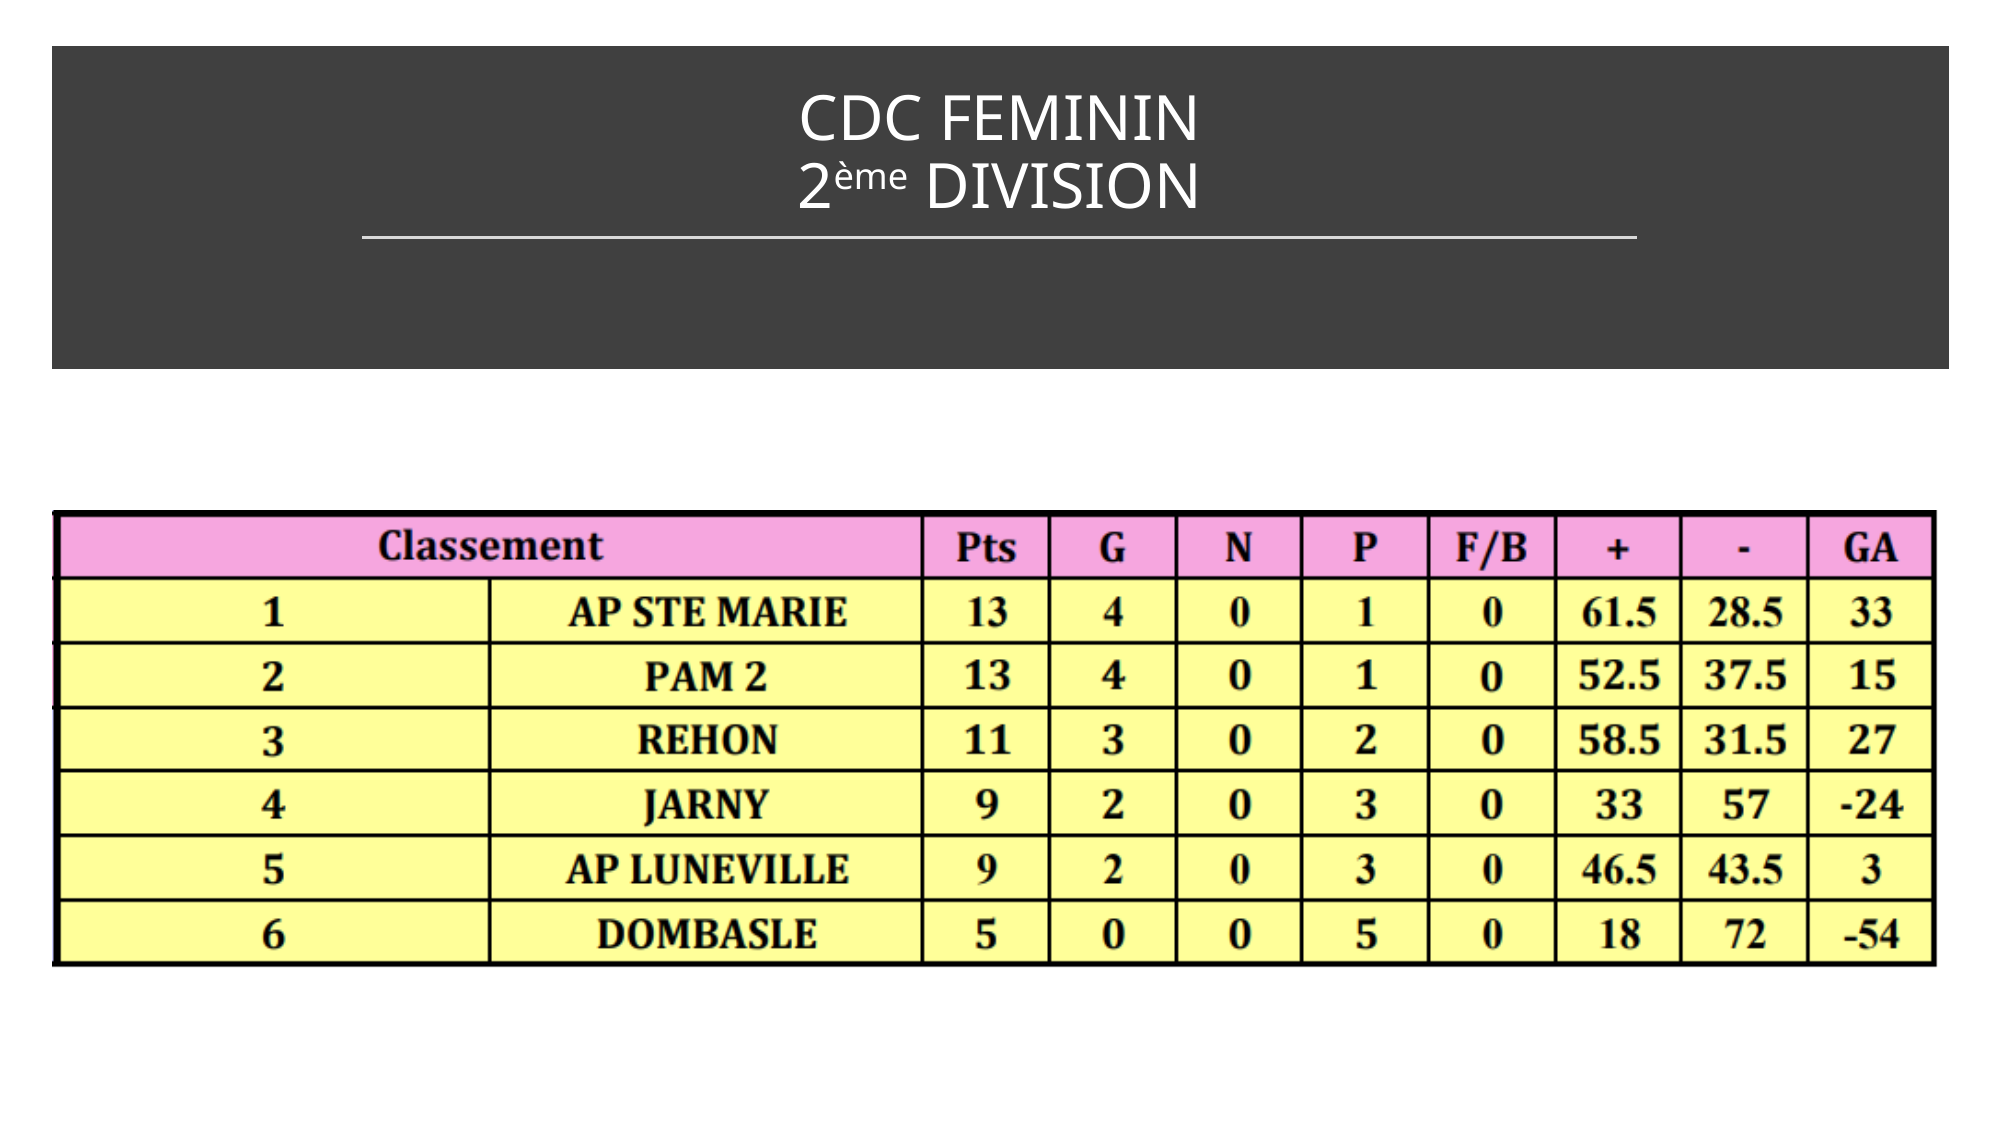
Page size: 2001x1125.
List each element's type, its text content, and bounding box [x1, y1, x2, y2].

text_box [61, 55, 1939, 360]
title CDC FEMININ 2ème DIVISION [86, 76, 1914, 230]
picture [52, 510, 1939, 969]
